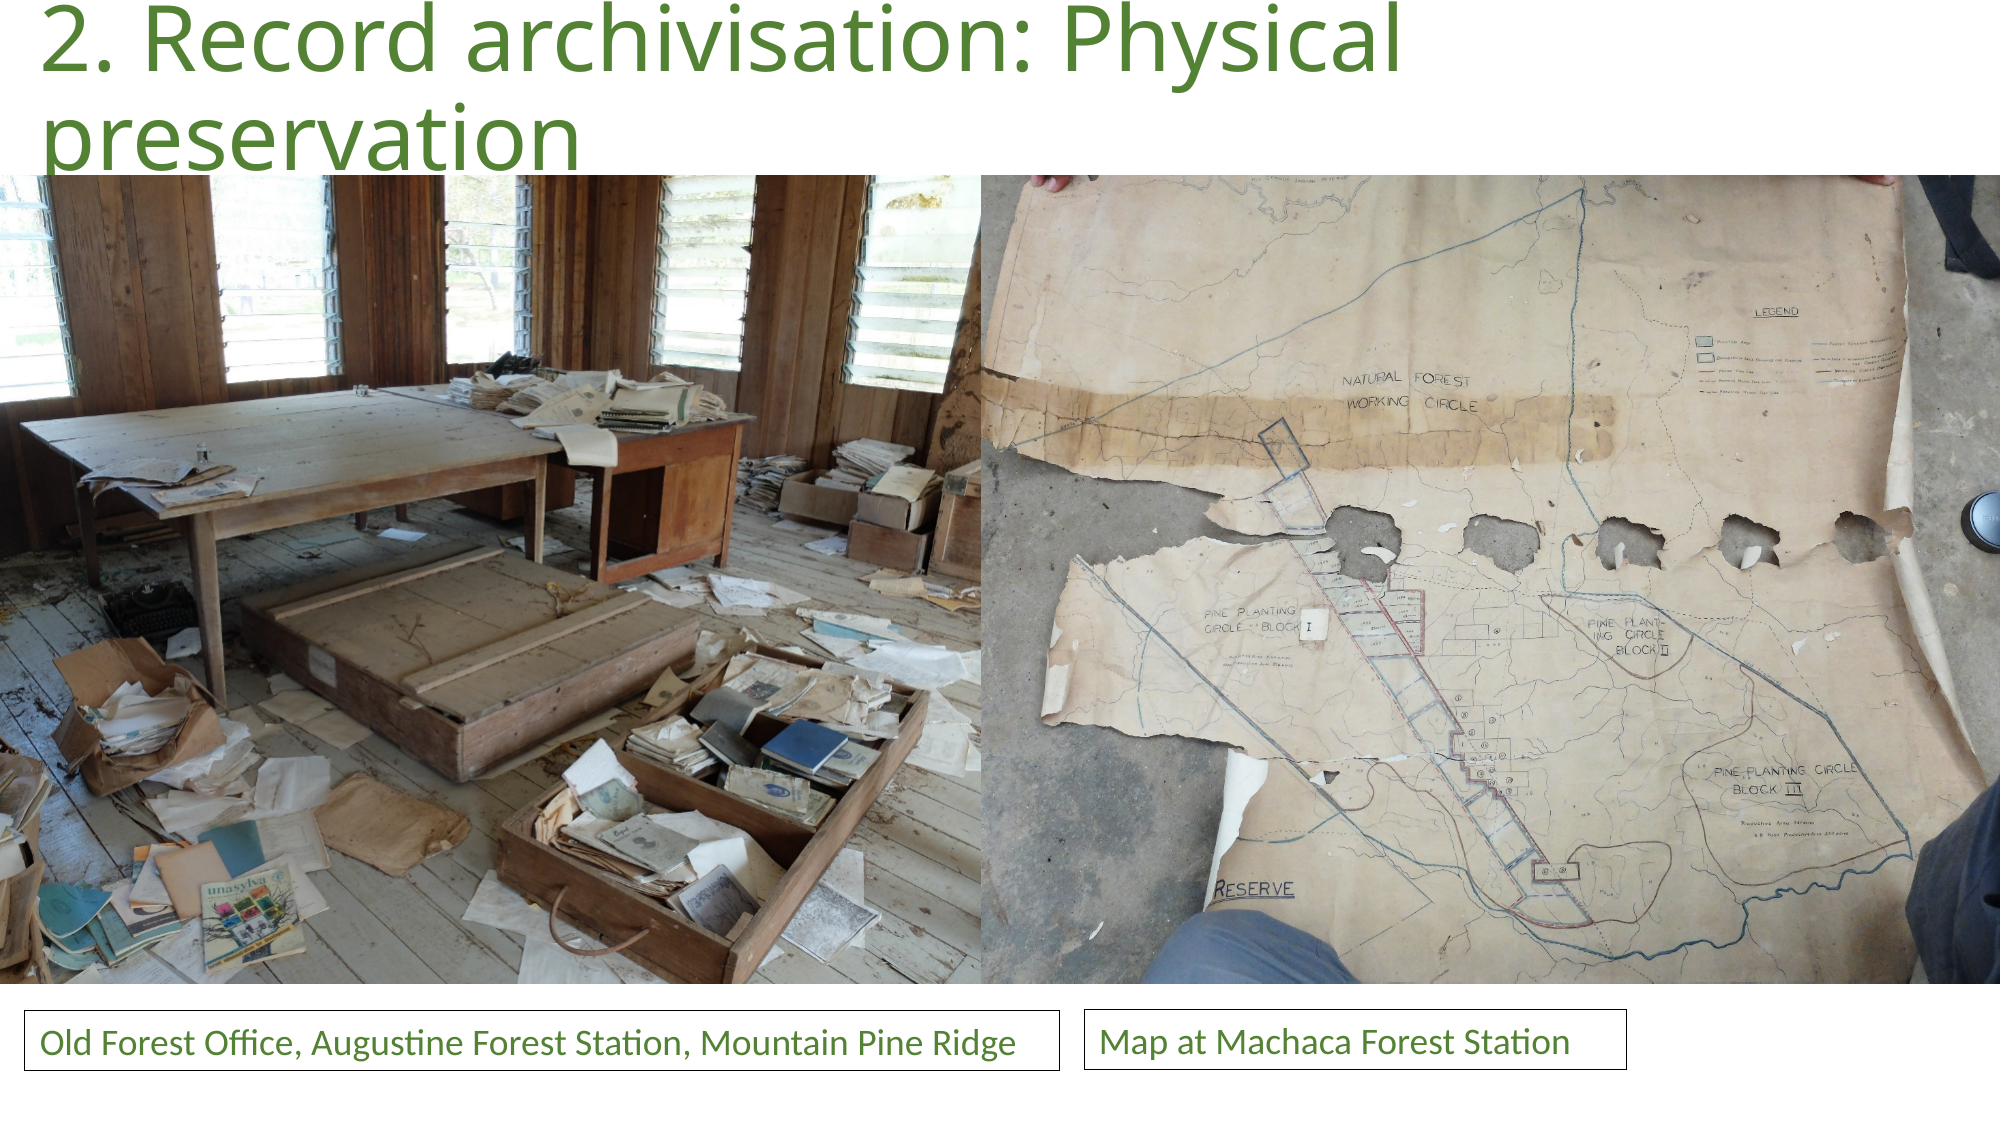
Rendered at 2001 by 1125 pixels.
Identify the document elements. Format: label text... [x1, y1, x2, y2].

text_box Map at Machaca Forest Station [1084, 1009, 1627, 1070]
title 2. Record archivisation: Physical preservation [24, 0, 1750, 175]
text_box Old Forest Office, Augustine Forest Station, Mountain Pine Ridge [24, 1010, 1060, 1071]
picture [0, 175, 2000, 984]
